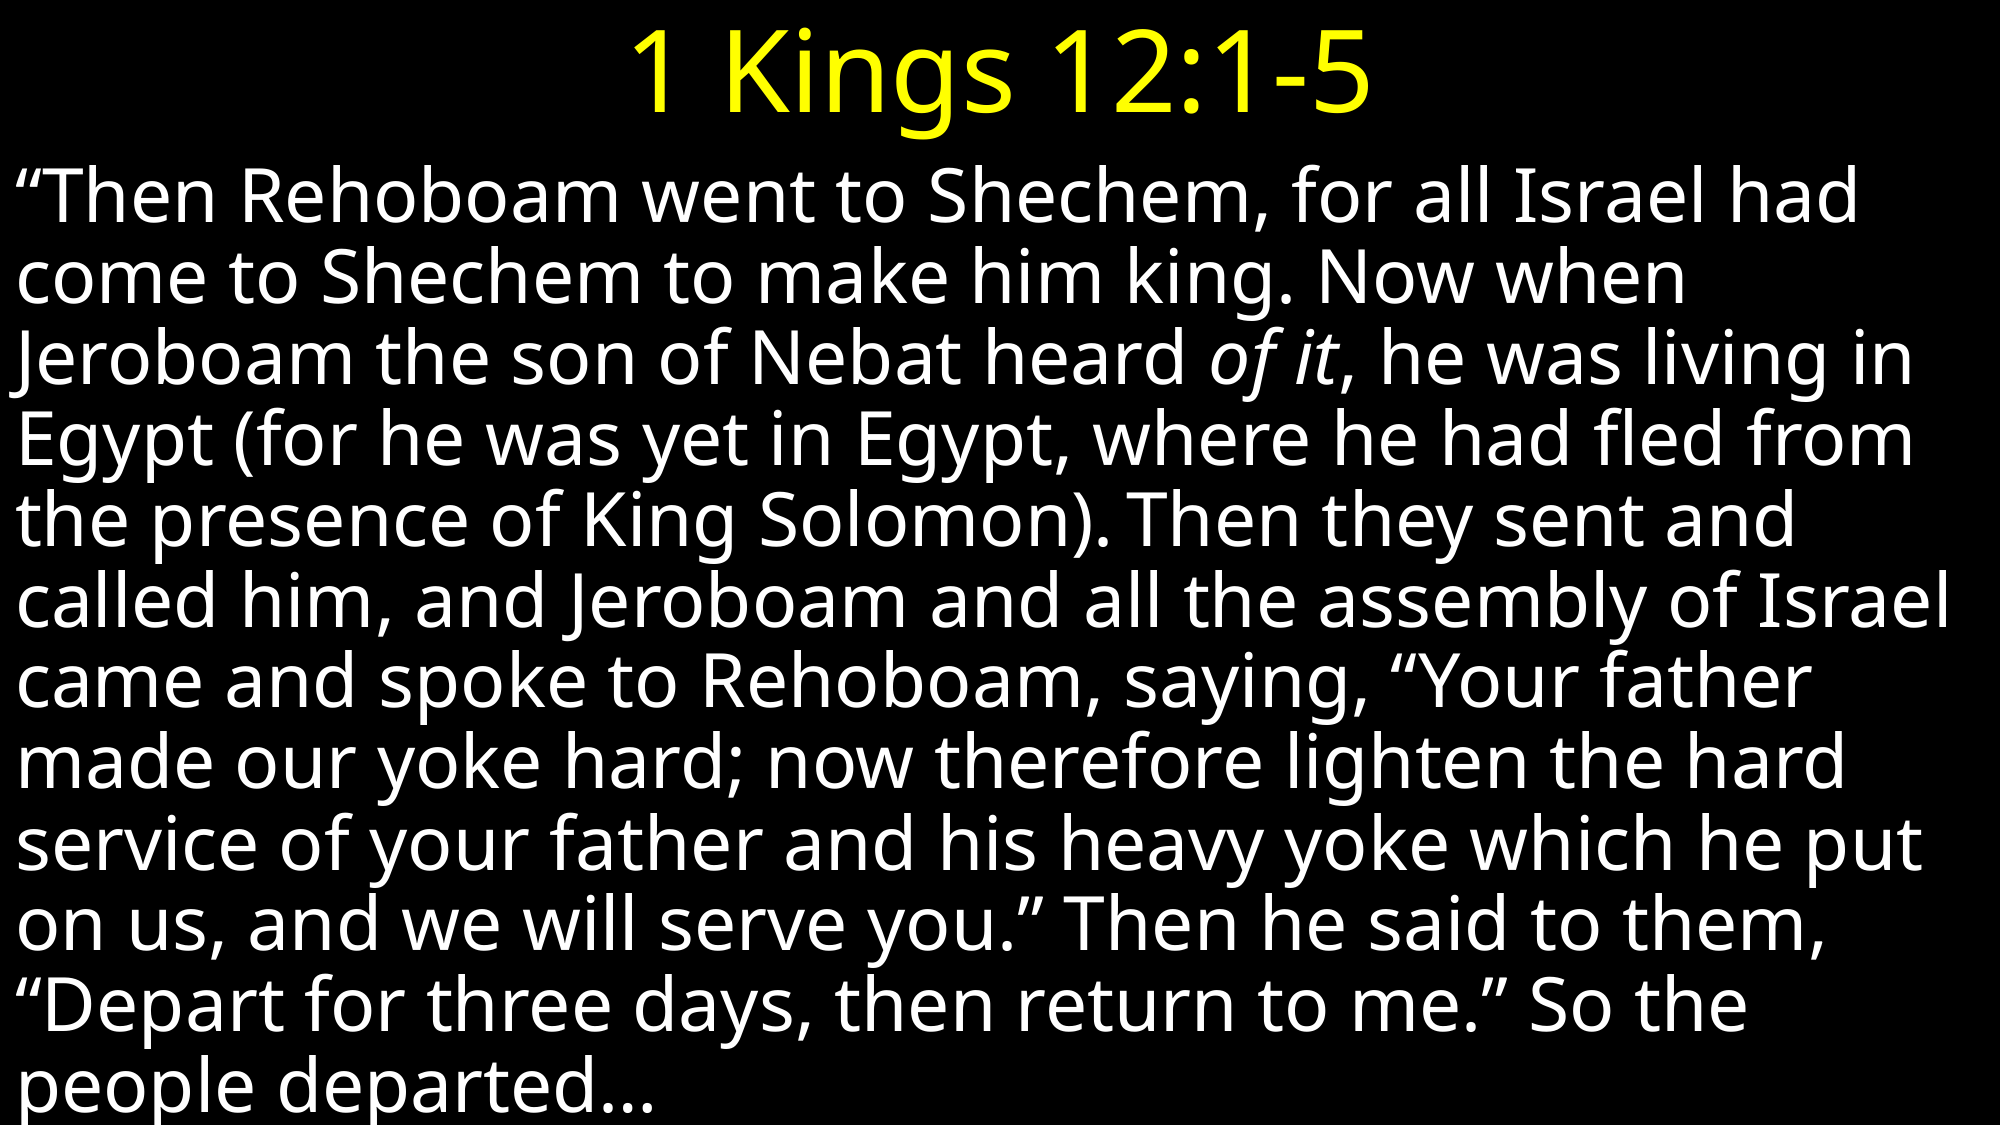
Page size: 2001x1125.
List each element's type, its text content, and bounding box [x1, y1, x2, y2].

title 1 Kings 12:1-5 [0, 0, 2000, 149]
list “Then Rehoboam went to Shechem, for all Israel had come to Shechem to make him king. Now when Jeroboam the son of Nebat heard of it, he was living in Egypt (for he was yet in Egypt, where he had fled from the presence of King Solomon). Then they sent and called him, and Jeroboam and all the assembly of Israel came and spoke to Rehoboam, saying, “Your father made our yoke hard; now therefore lighten the hard service of your father and his heavy yoke which he put on us, and we will serve you.” Then he said to them, “Depart for three days, then return to me.” So the people departed… [0, 149, 2000, 1125]
